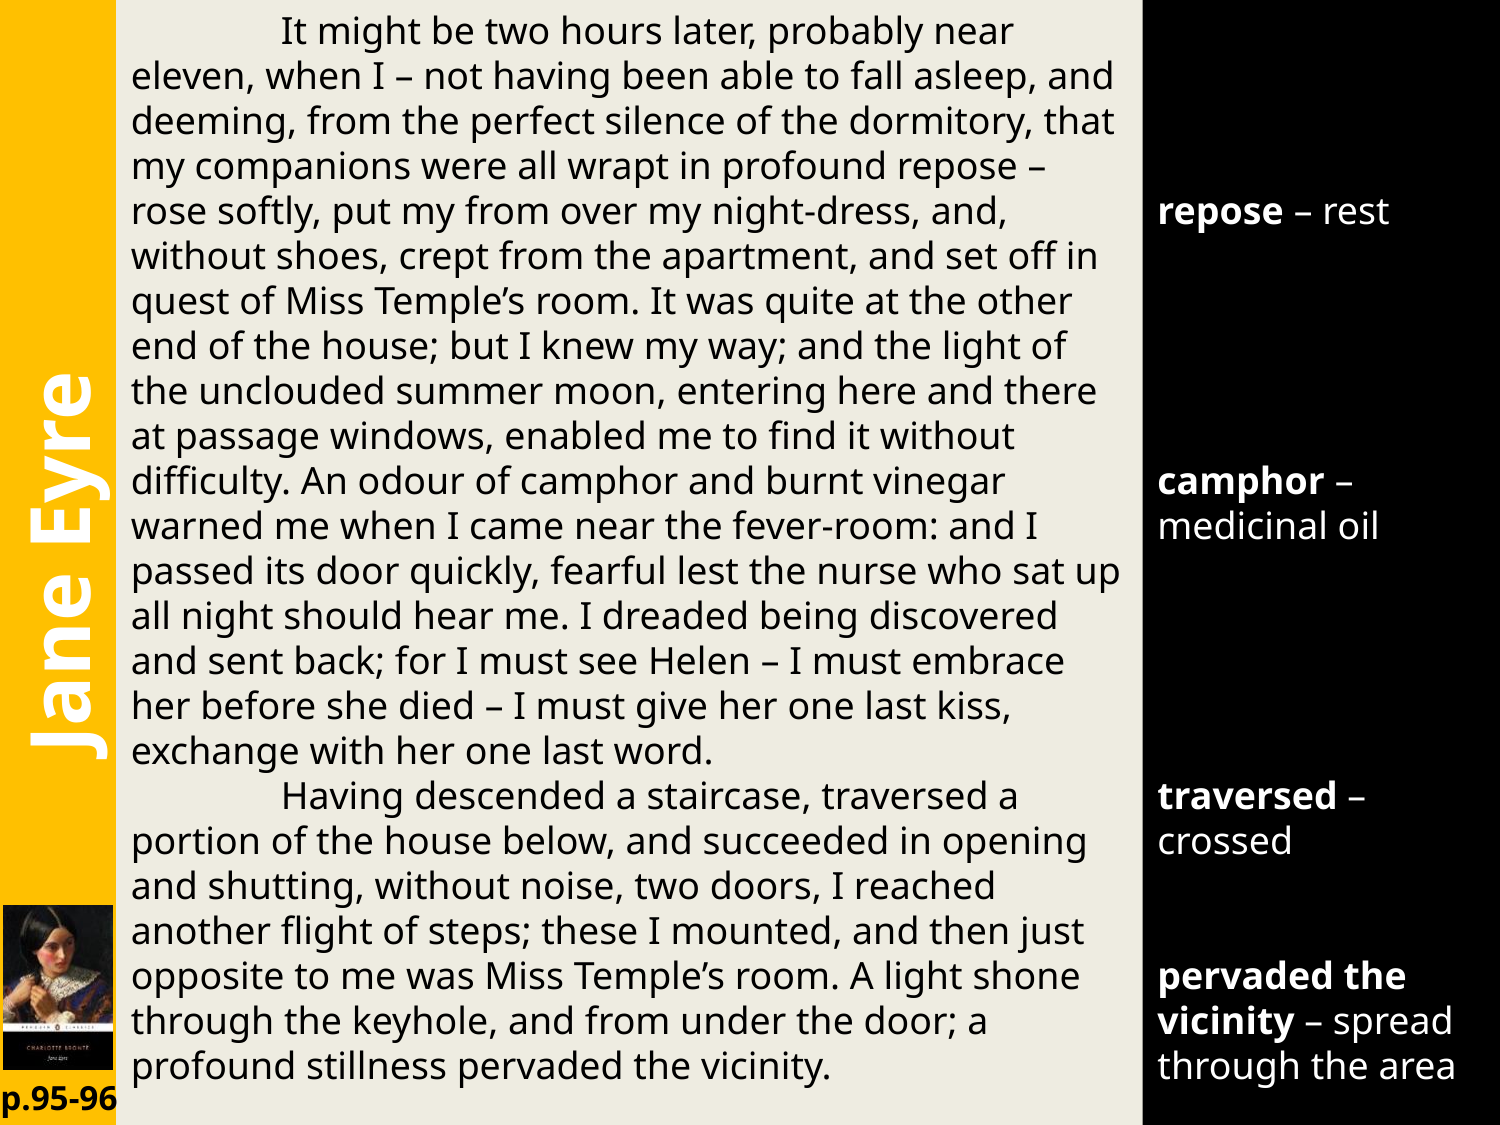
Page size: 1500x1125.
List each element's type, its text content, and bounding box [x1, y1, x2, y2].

text_box Jane Eyre [0, 0, 115, 906]
text_box p.95-96 [0, 1073, 148, 1125]
text_box It might be two hours later, probably near eleven, when I – not having been able to fall asleep, and deeming, from the perfect silence of the dormitory, that my companions were all wrapt in profound repose – rose softly, put my from over my night-dress, and, without shoes, crept from the apartment, and set off in quest of Miss Temple’s room. It was quite at the other end of the house; but I knew my way; and the light of the unclouded summer moon, entering here and there at passage windows, enabled me to find it without difficulty. An odour of camphor and burnt vinegar warned me when I came near the fever-room: and I passed its door quickly, fearful lest the nurse who sat up all night should hear me. I dreaded being discovered and sent back; for I must see Helen – I must embrace her before she died – I must give her one last kiss, exchange with her one last word. Having descended a staircase, traversed a portion of the house below, and succeeded in opening and shutting, without noise, two doors, I reached another flight of steps; these I mounted, and then just opposite to me was Miss Temple’s room. A light shone through the keyhole, and from under the door; a profound stillness pervaded the vicinity. [116, 0, 1142, 1095]
picture [3, 905, 114, 1070]
text_box repose – rest camphor – medicinal oil traversed – crossed pervaded the vicinity – spread through the area [1142, 0, 1500, 1125]
